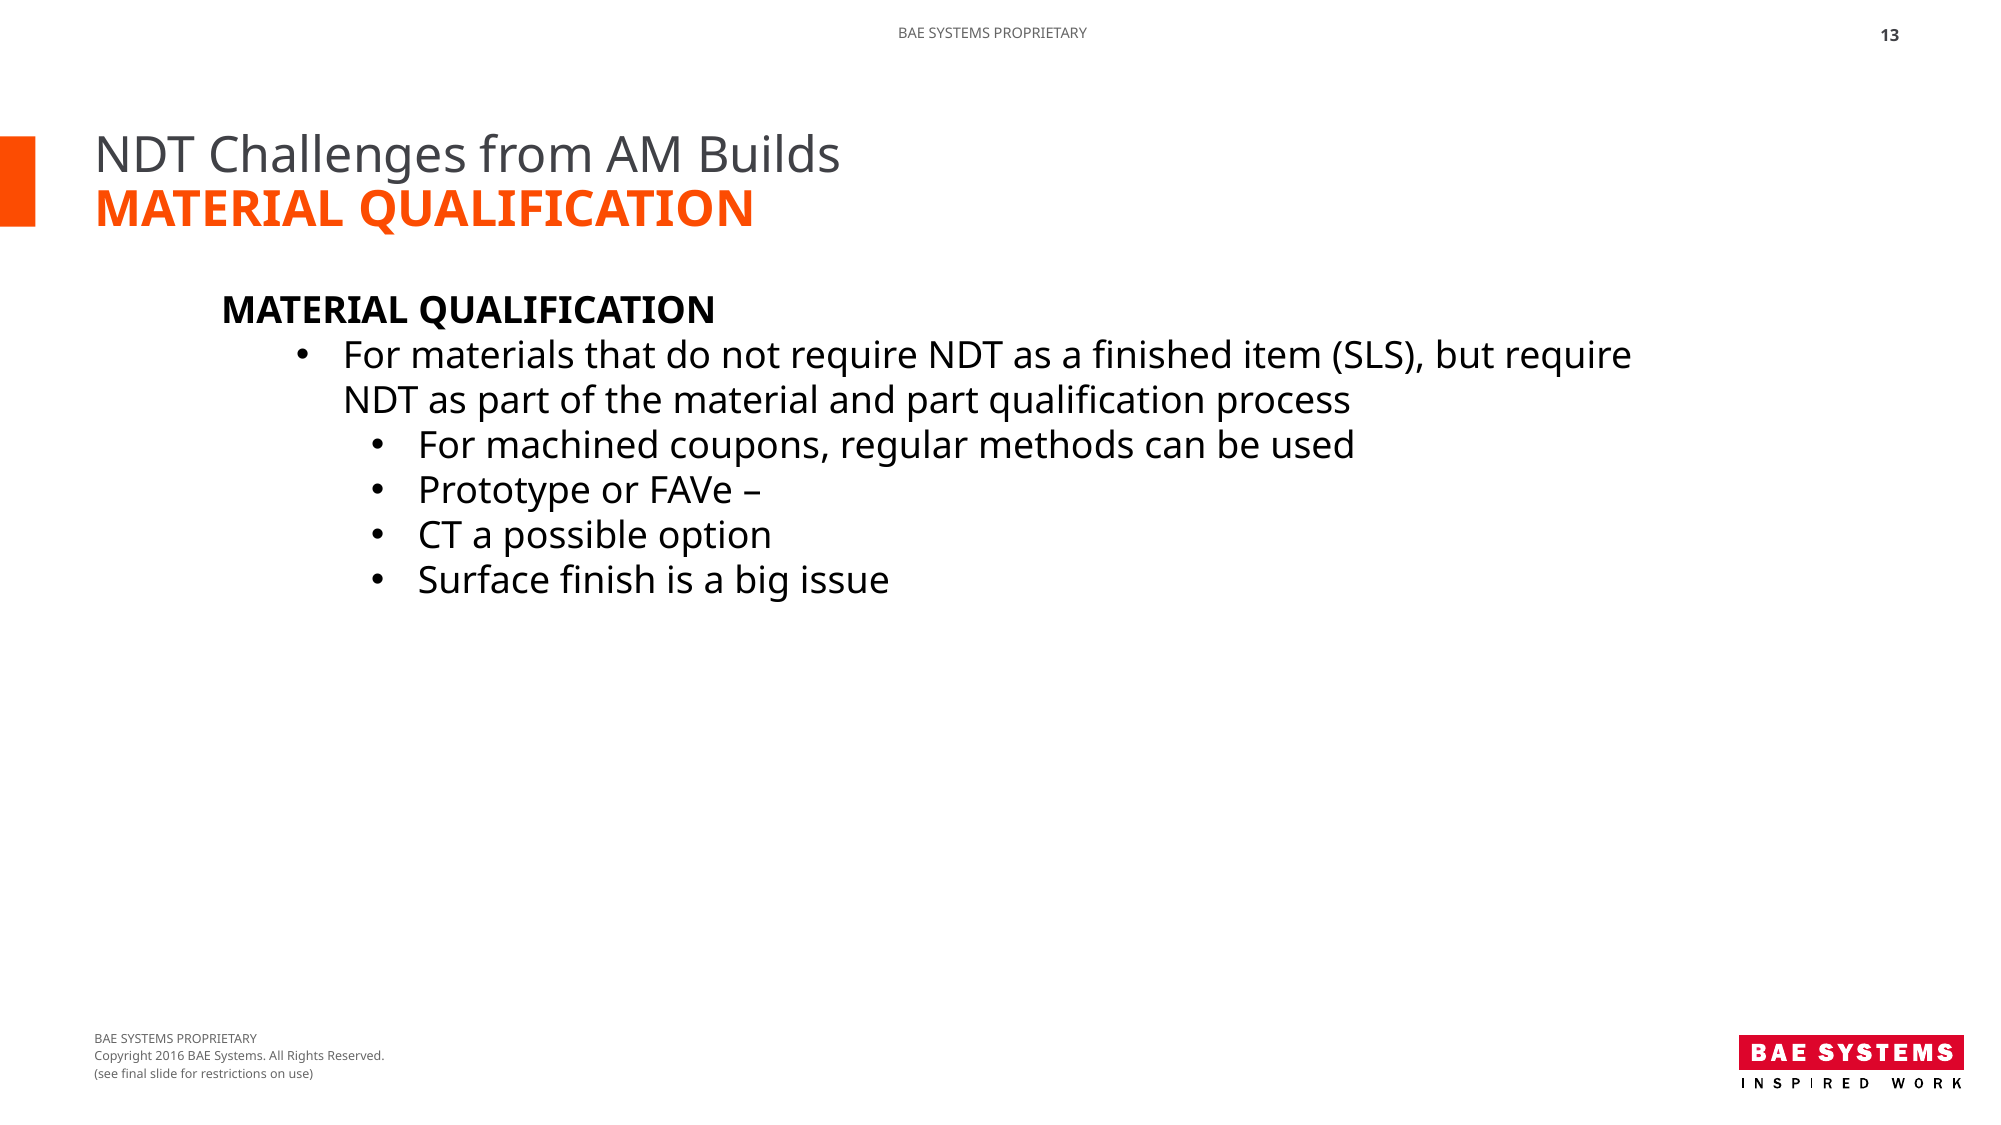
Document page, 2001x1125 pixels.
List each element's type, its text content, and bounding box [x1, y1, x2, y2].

title NDT Challenges from AM Builds MATERIAL QUALIFICATION [94, 129, 1965, 240]
text_box MATERIAL QUALIFICATION For materials that do not require NDT as a finished item (SLS), but require NDT as part of the material and part qualification process For machined coupons, regular methods can be used Prototype or FAVe – CT a possible option Surface finish is a big issue [206, 279, 1707, 744]
slide_number 13 [1818, 26, 1900, 47]
